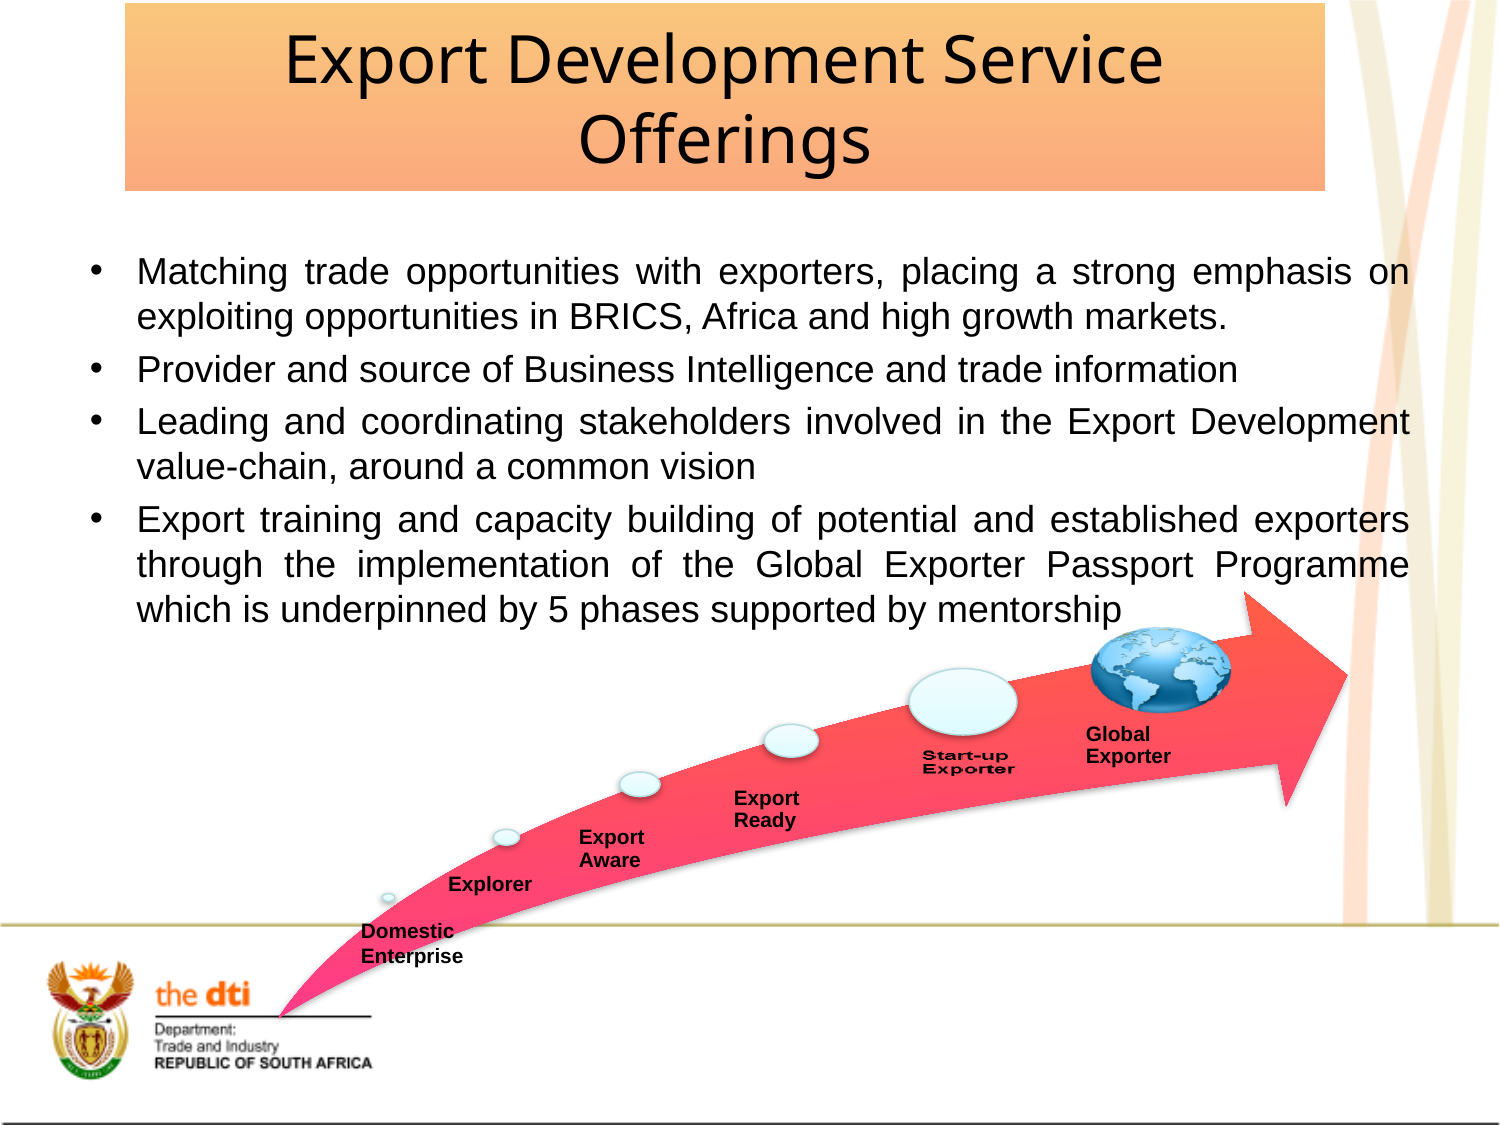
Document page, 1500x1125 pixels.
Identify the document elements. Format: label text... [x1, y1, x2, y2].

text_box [262, 624, 1356, 976]
picture [0, 0, 1500, 1125]
title Export Development Service Offerings [124, 3, 1326, 187]
text_box Matching trade opportunities with exporters, placing a strong emphasis on exploiting opportunities in BRICS, Africa and high growth markets. Provider and source of Business Intelligence and trade information Leading and coordinating stakeholders involved in the Export Development value-chain, around a common vision Export training and capacity building of potential and established exporters through the implementation of the Global Exporter Passport Programme which is underpinned by 5 phases supported by mentorship [0, 187, 1425, 975]
